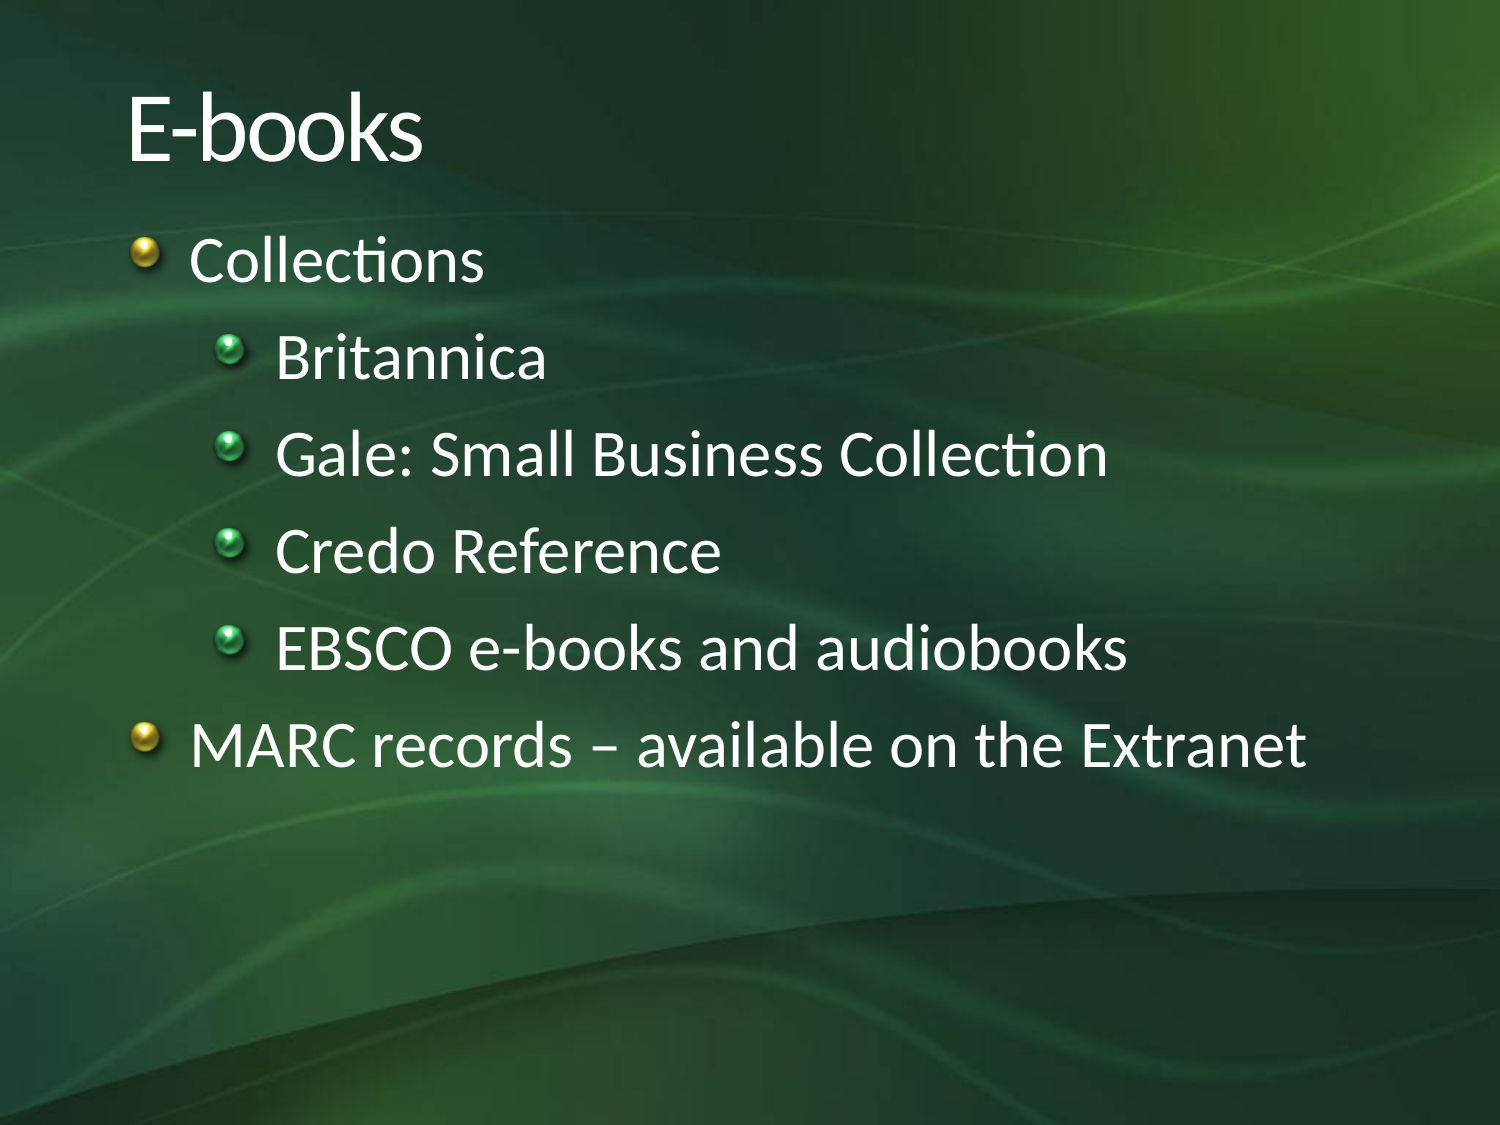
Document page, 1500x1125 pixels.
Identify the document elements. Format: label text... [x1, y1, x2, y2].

picture [209, 330, 257, 378]
picture [209, 524, 257, 571]
picture [0, 0, 1500, 1125]
picture [209, 427, 257, 475]
title E-books [125, 75, 1500, 185]
picture [209, 621, 257, 668]
picture [125, 718, 172, 765]
list Collections Britannica Gale: Small Business Collection Credo Reference EBSCO e-books and audiobooks MARC records – available on the Extranet [124, 224, 1500, 886]
picture [125, 233, 172, 281]
